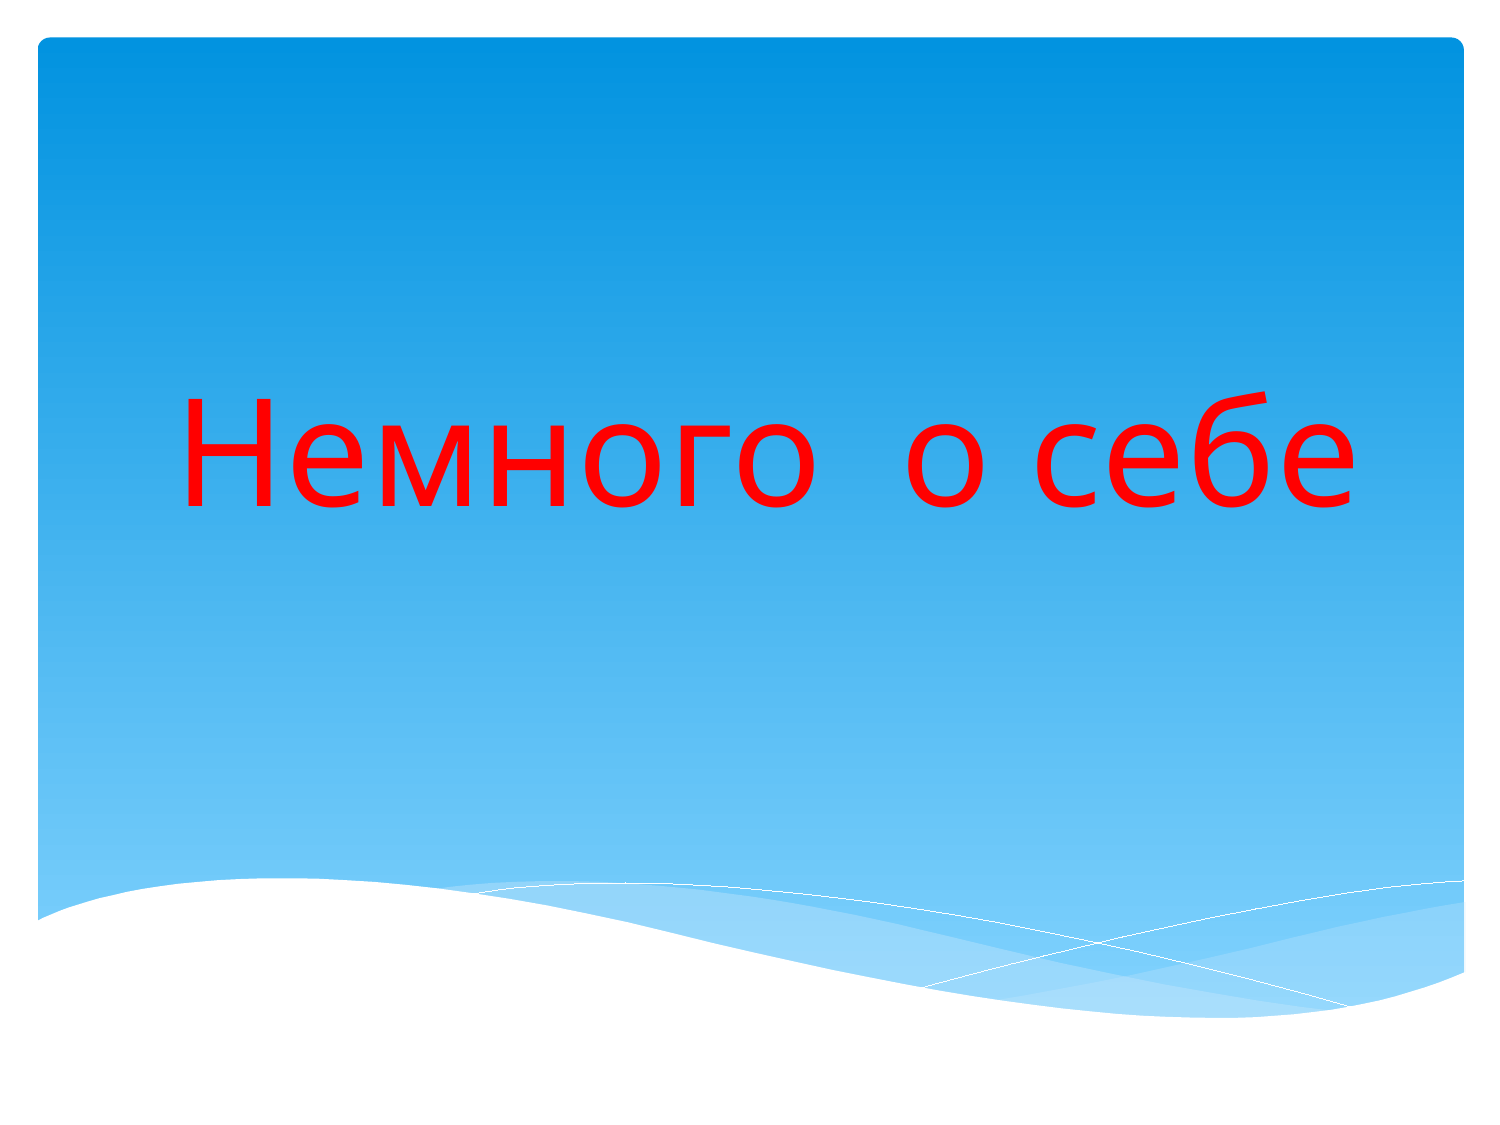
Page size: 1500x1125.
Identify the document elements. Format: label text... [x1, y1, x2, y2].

title Немного о себе [123, 243, 1412, 544]
